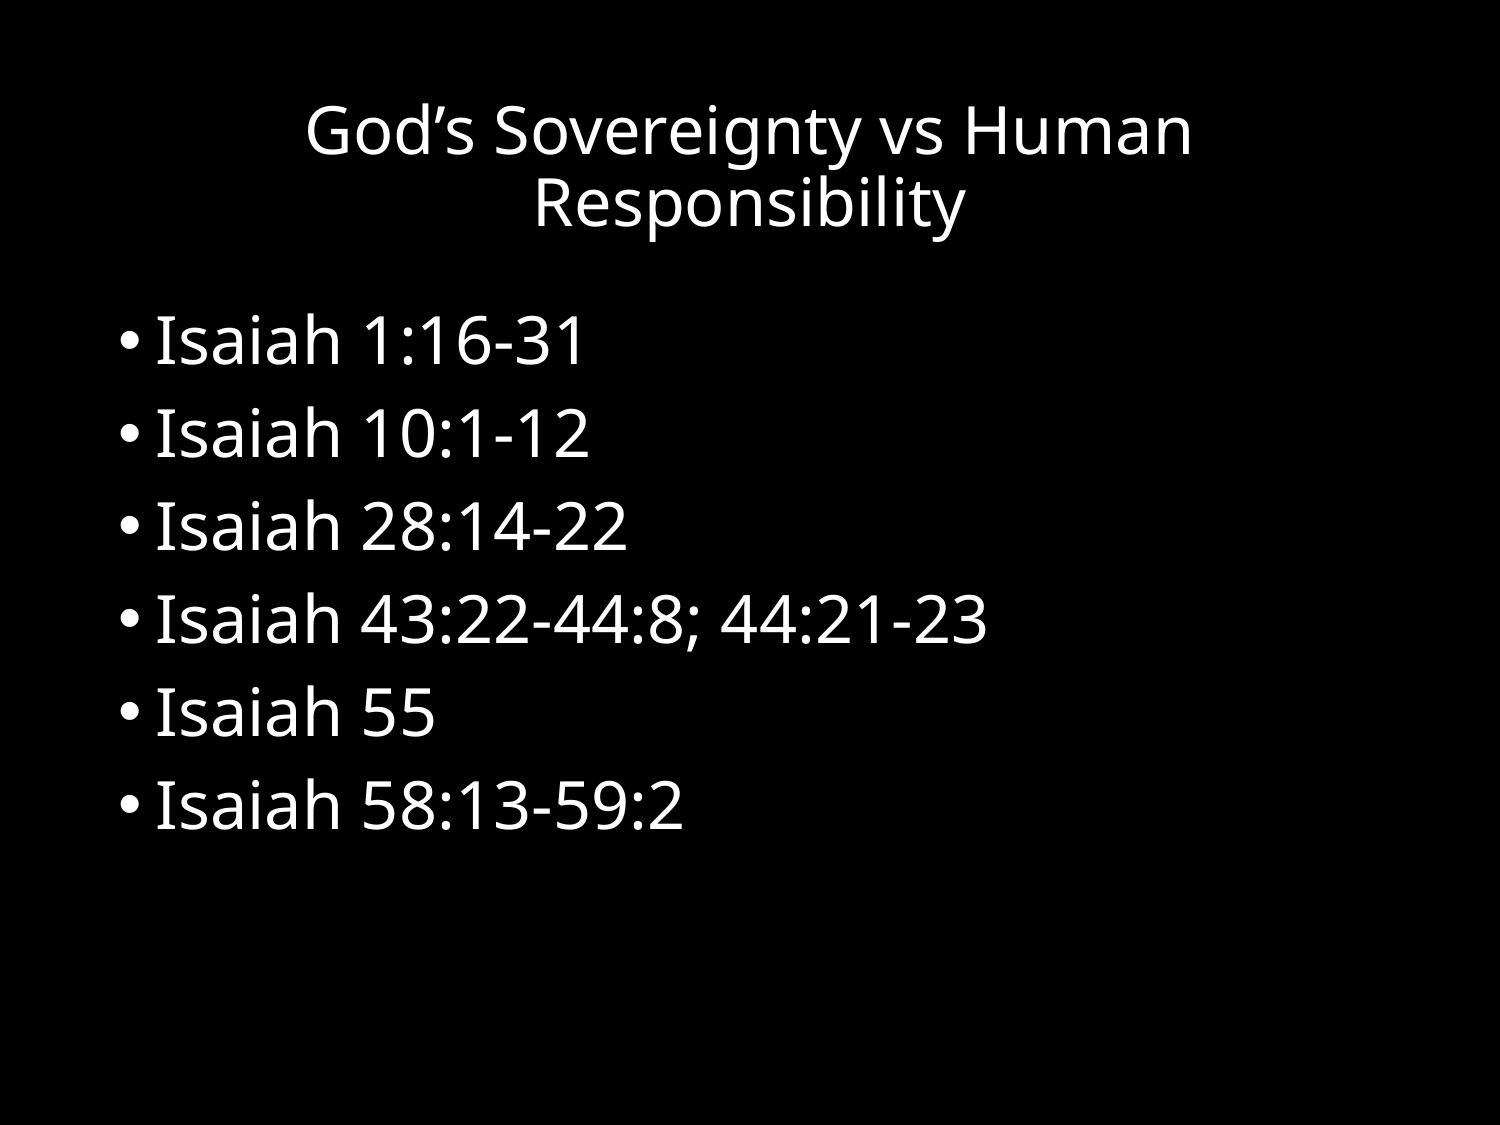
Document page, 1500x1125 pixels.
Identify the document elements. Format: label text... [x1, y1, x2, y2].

list Isaiah 1:16-31 Isaiah 10:1-12 Isaiah 28:14-22 Isaiah 43:22-44:8; 44:21-23 Isaiah 55 Isaiah 58:13-59:2 [103, 299, 1397, 1014]
title God’s Sovereignty vs Human Responsibility [103, 59, 1397, 278]
